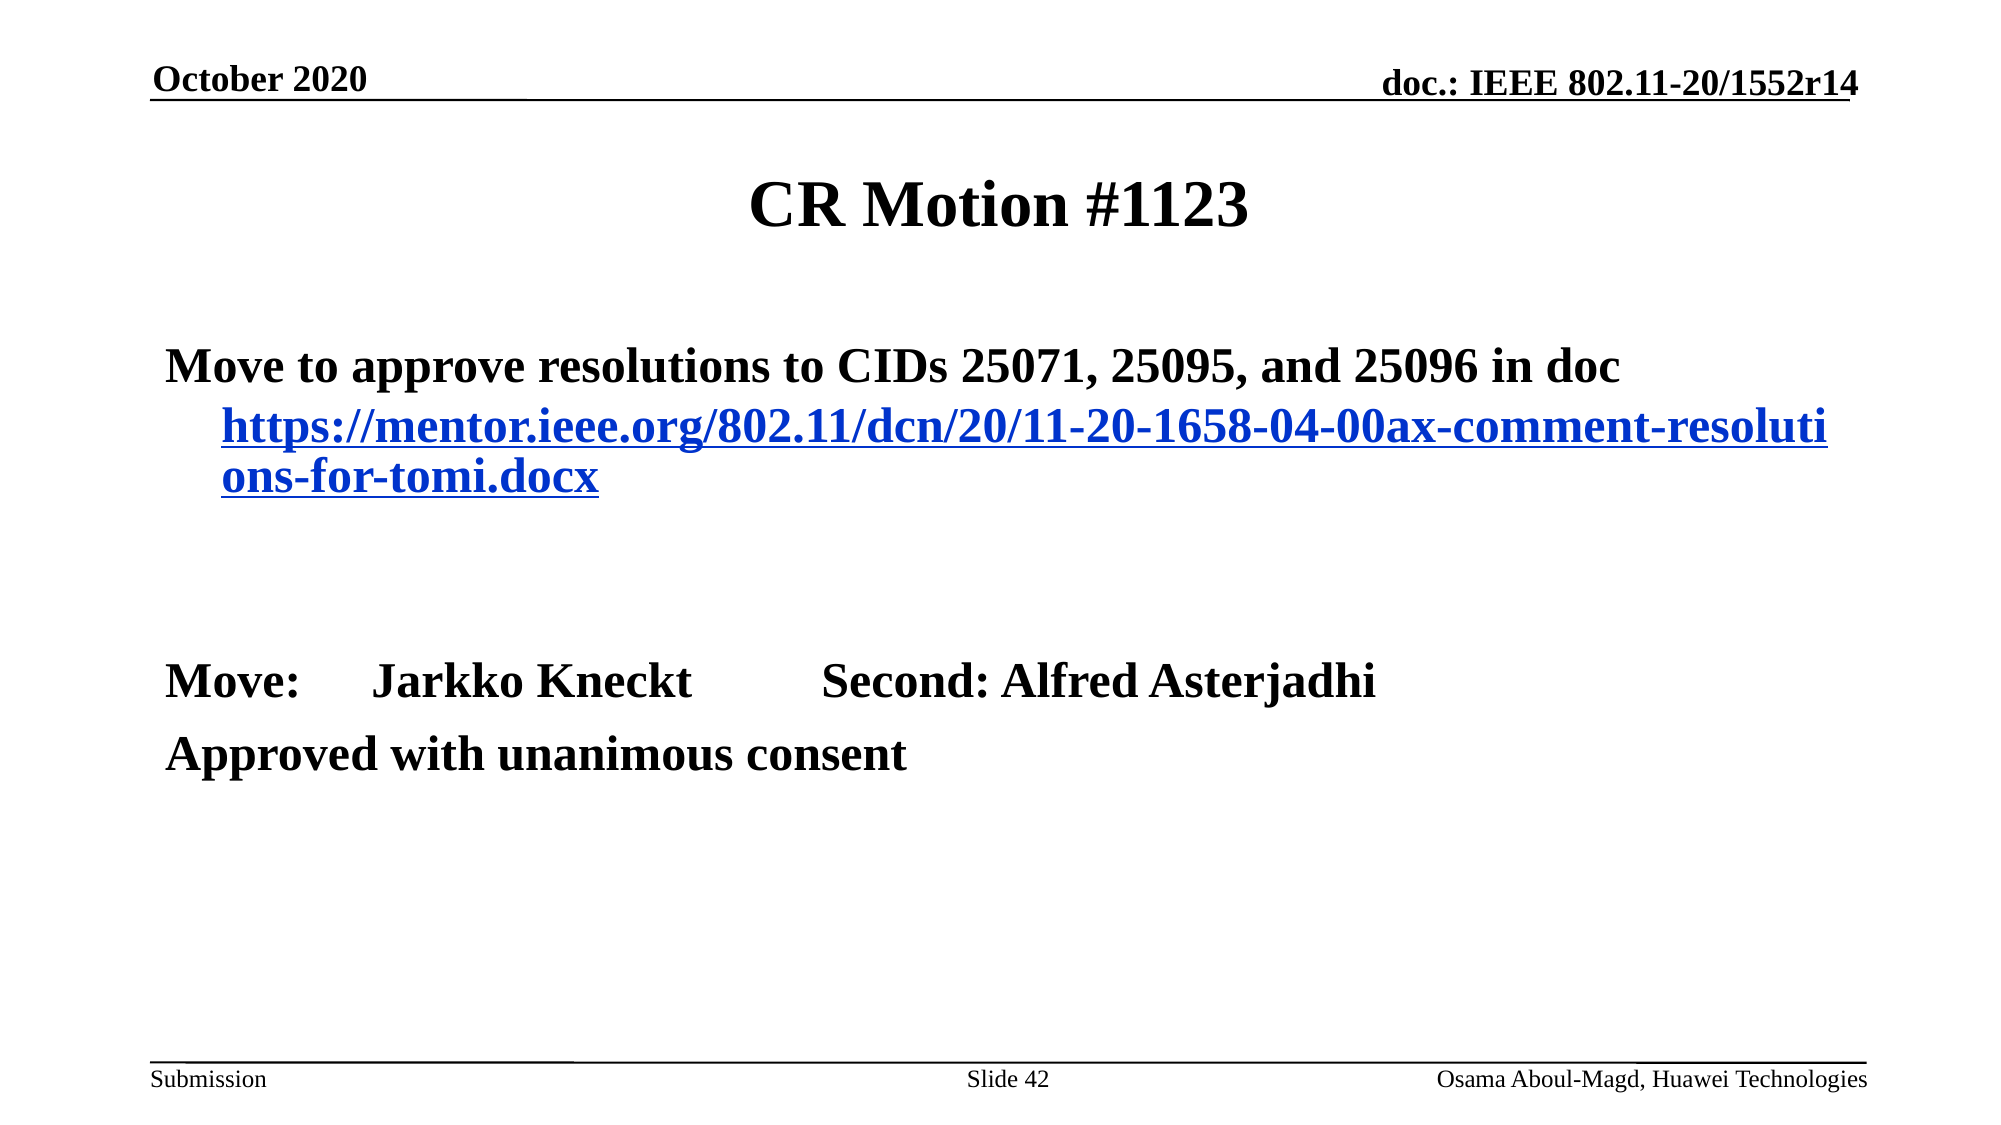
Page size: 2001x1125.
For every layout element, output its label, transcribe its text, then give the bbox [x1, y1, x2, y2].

slide_number Slide 42 [950, 1061, 1067, 1123]
footer Osama Aboul-Magd, Huawei Technologies [1171, 1061, 1869, 1093]
title CR Motion #1123 [149, 112, 1850, 288]
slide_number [152, 54, 563, 100]
list Move to approve resolutions to CIDs 25071, 25095, and 25096 in doc https://mentor.ieee.org/802.11/dcn/20/11-20-1658-04-00ax-comment-resolutions-for-tomi.docx Move: Jarkko Kneckt Second: Alfred Asterjadhi Approved with unanimous consent [149, 324, 1850, 1000]
